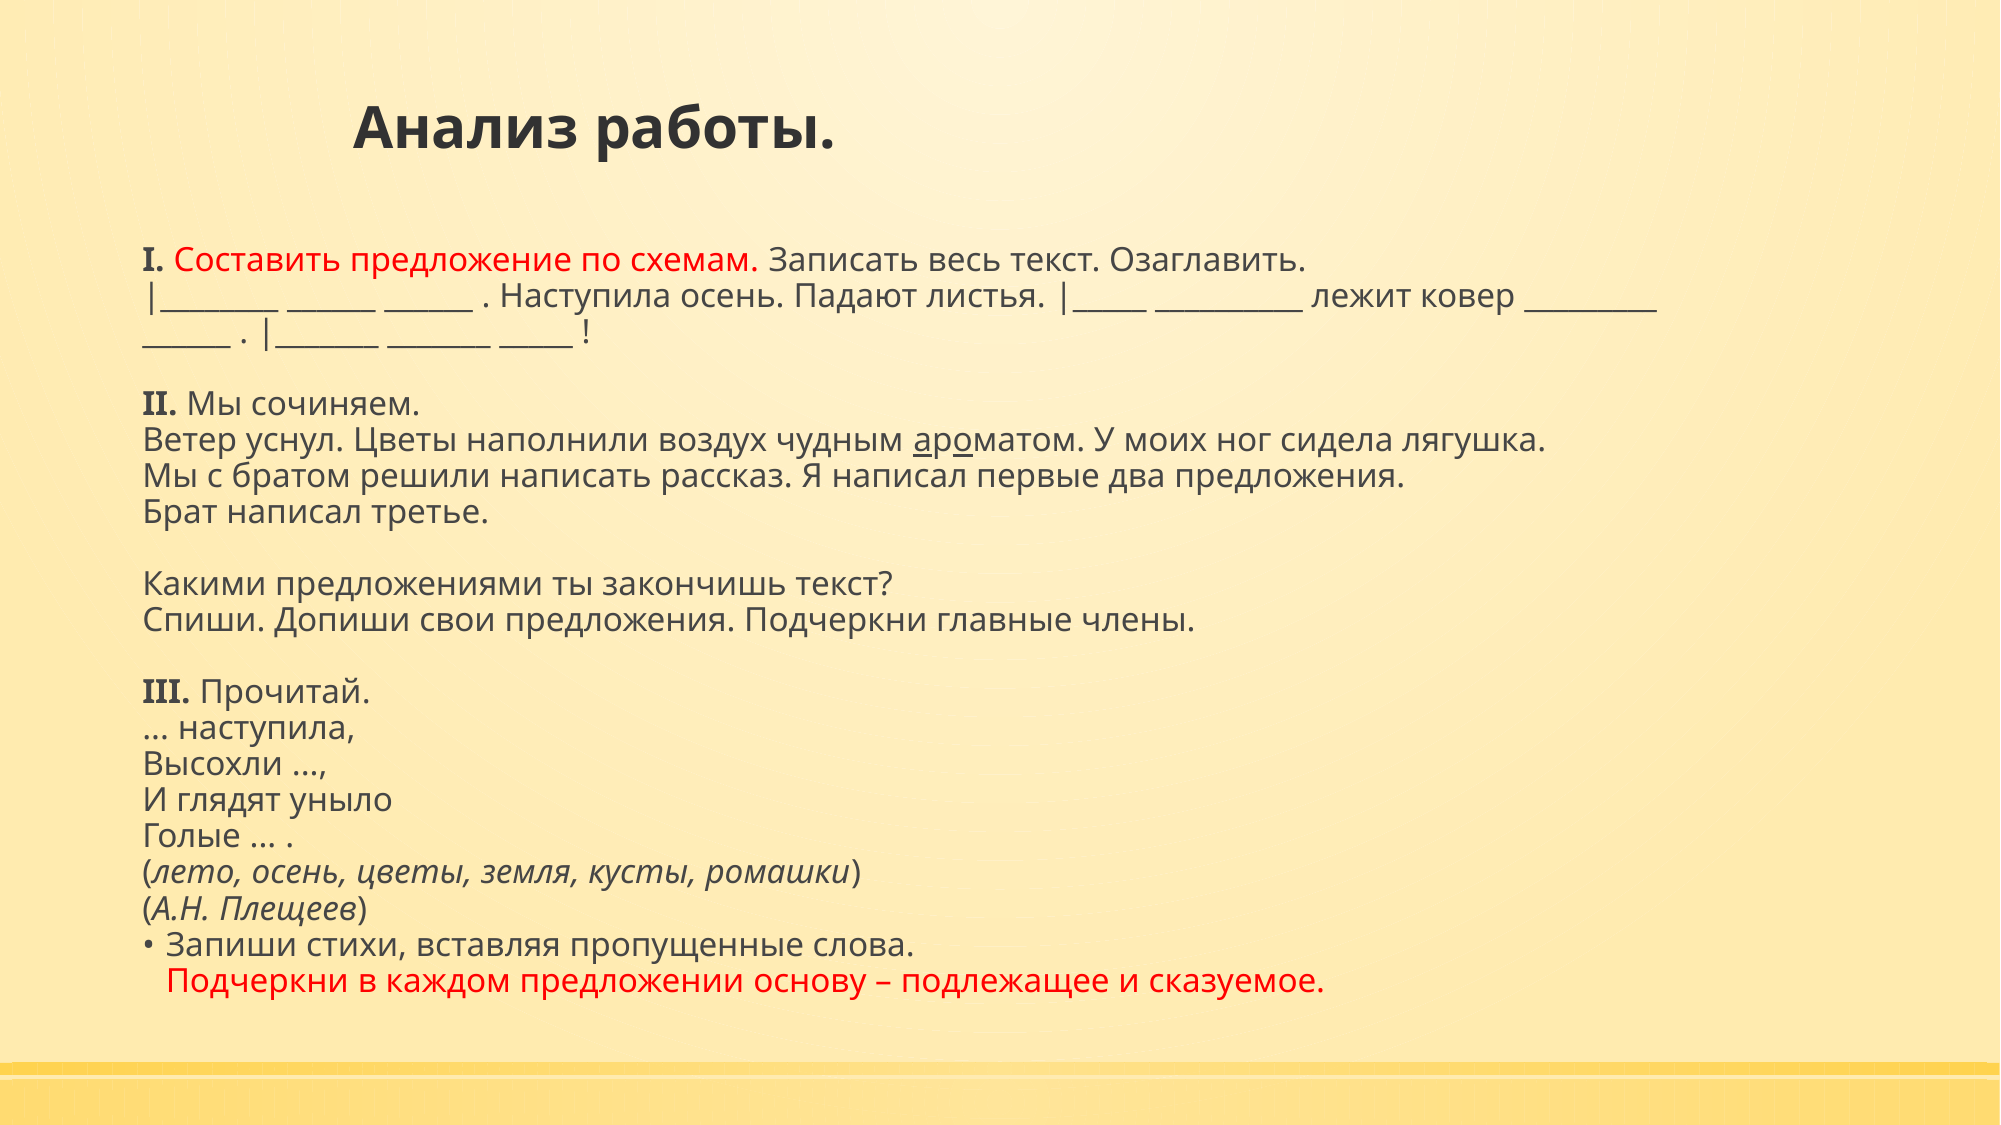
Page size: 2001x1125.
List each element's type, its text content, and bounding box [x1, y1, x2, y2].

title Анализ работы. [338, 58, 1675, 177]
list I. Составить предложение по схемам. Записать весь текст. Озаглавить. |________ ______ ______ . Наступила осень. Падают листья. |_____ __________ лежит ковер _________ ______ . |_______ _______ _____ ! II. Мы сочиняем. Ветер уснул. Цветы наполнили воздух чудным ароматом. У моих ног сидела лягушка. Мы с братом решили написать рассказ. Я написал первые два предложения. Брат написал третье. Какими предложениями ты закончишь текст? Спиши. Допиши свои предложения. Подчеркни главные члены. III. Прочитай. ... наступила, Высохли ..., И глядят уныло Голые ... . (лето, осень, цветы, земля, кусты, ромашки) (А.Н. Плещеев) Запиши стихи, вставляя пропущенные слова. Подчеркни в каждом предложении основу – подлежащее и сказуемое. [102, 191, 1675, 1091]
